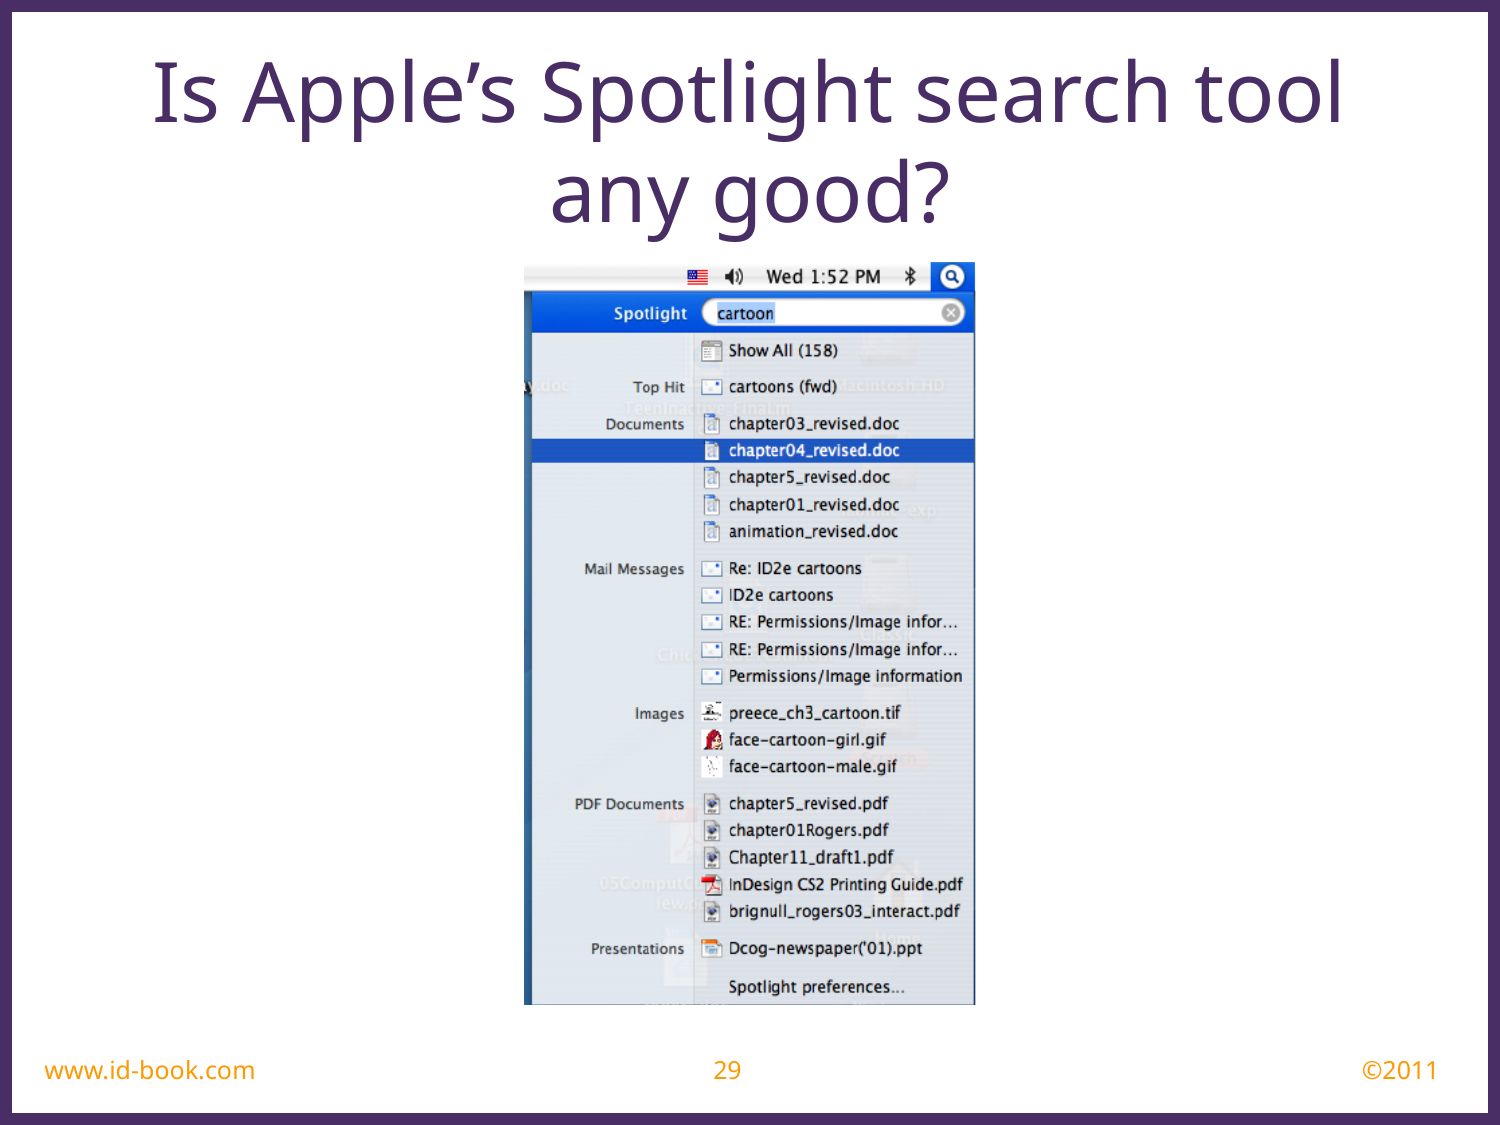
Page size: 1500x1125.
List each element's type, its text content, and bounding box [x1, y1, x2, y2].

title Is Apple’s Spotlight search tool any good? [75, 45, 1425, 233]
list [523, 262, 976, 1006]
footer 29 [489, 1046, 966, 1125]
picture [0, 0, 1500, 1125]
slide_number www.id-book.com [29, 1046, 380, 1125]
